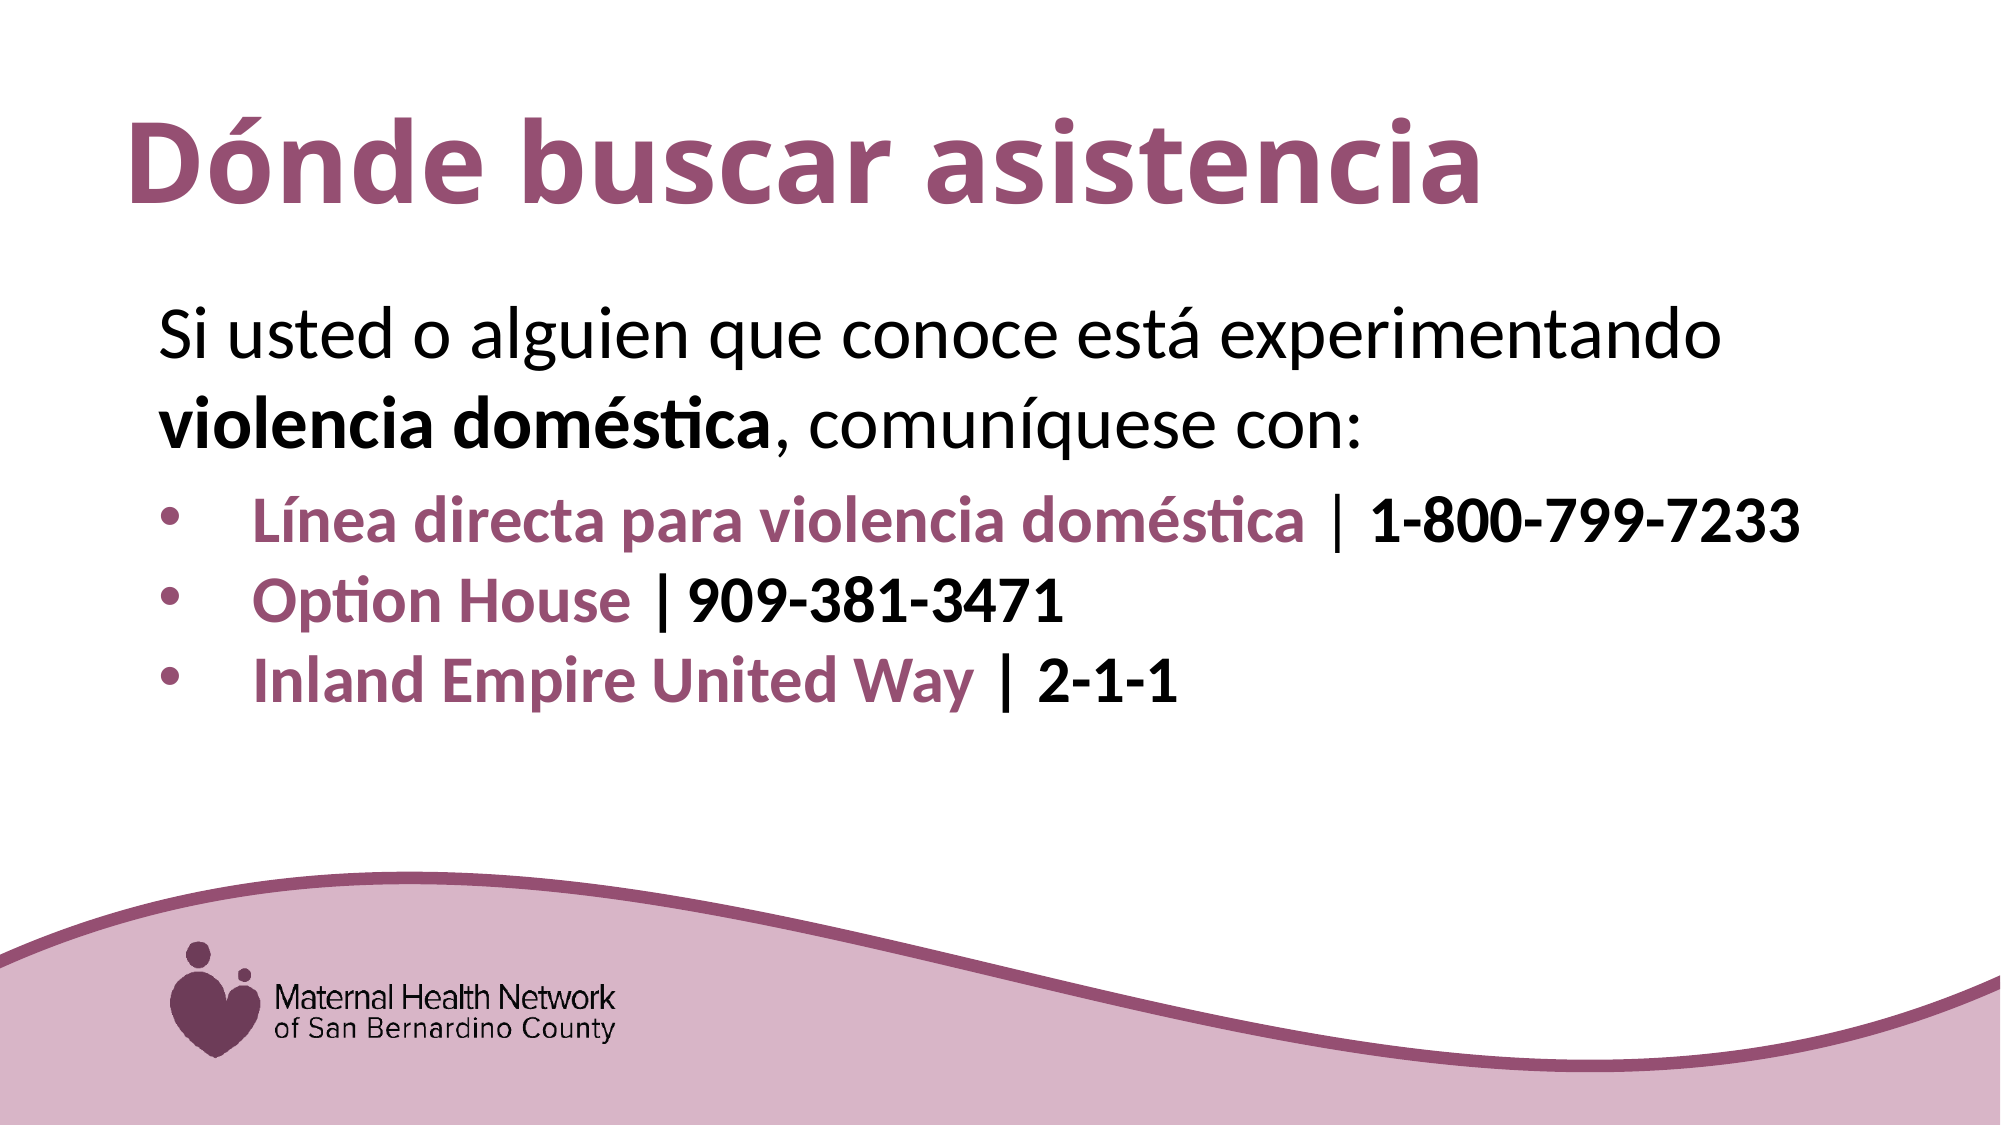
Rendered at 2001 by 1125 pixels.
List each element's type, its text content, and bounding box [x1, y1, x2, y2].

picture [160, 933, 625, 1066]
text_box Si usted o alguien que conoce está experimentando violencia doméstica, comuníquese con: Línea directa para violencia doméstica | 1-800-799-7233 Option House | 909-381-3471 Inland Empire United Way | 2-1-1 [143, 275, 1869, 814]
title Dónde buscar asistencia [107, 58, 1833, 276]
